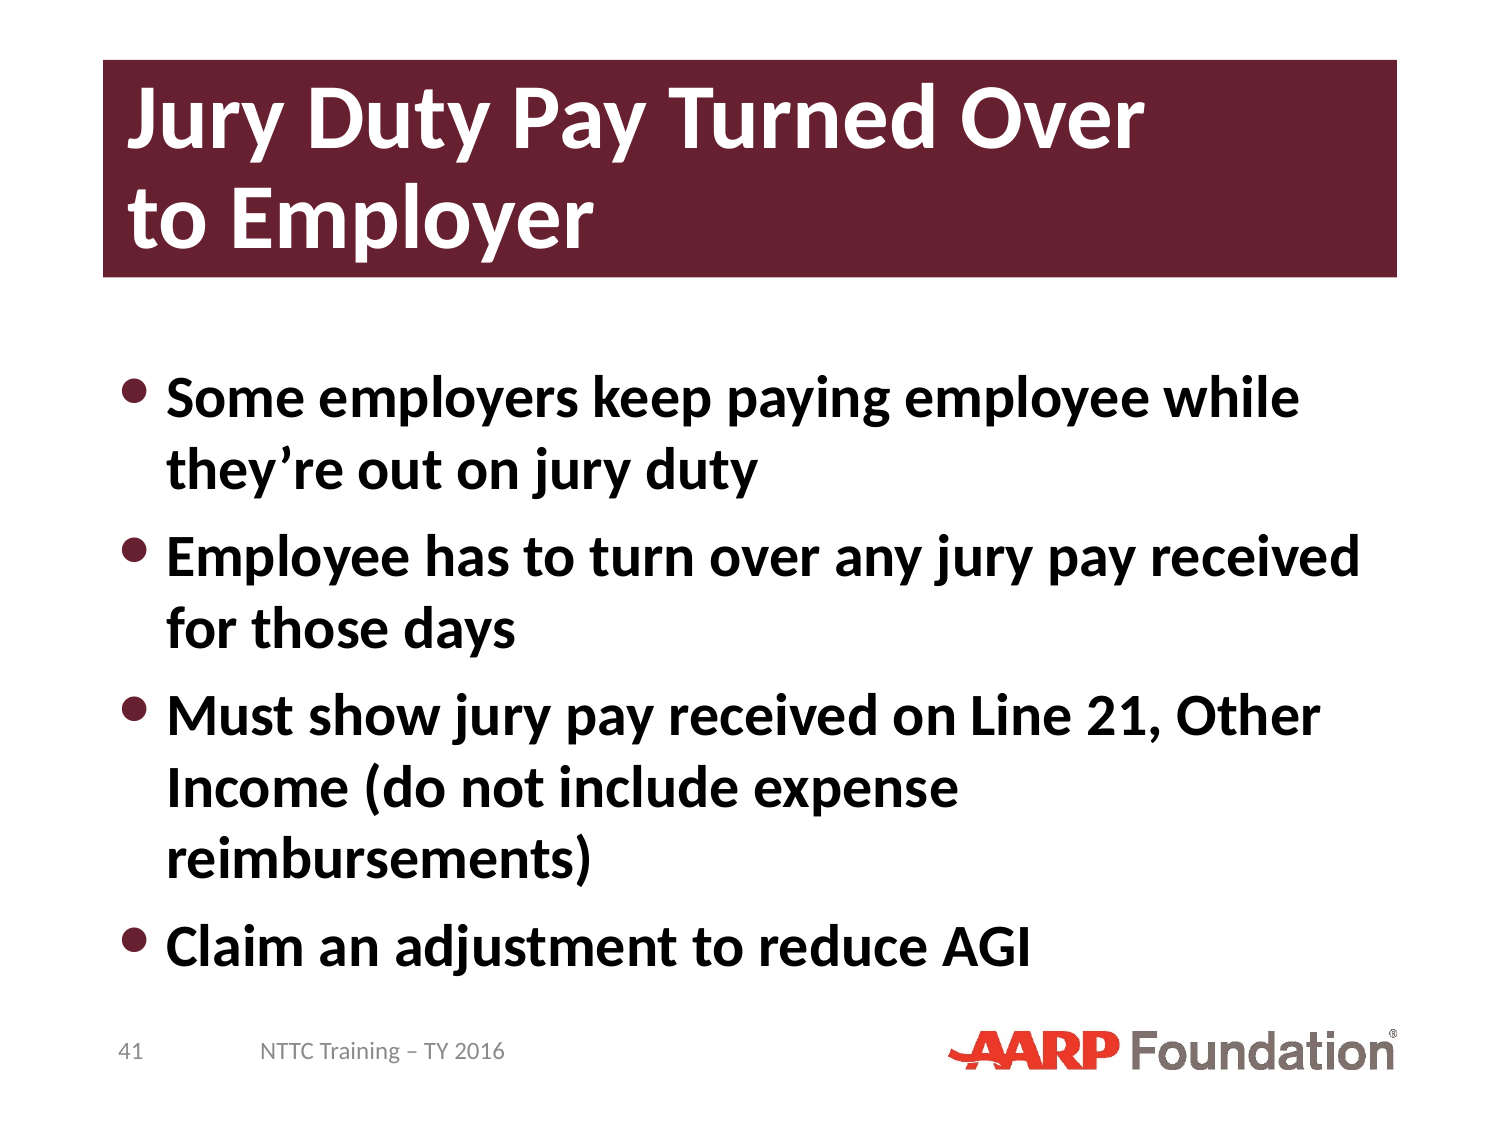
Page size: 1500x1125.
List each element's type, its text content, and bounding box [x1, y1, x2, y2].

footer NTTC Training – TY 2016 [245, 1019, 812, 1080]
title Jury Duty Pay Turned Over to Employer [103, 59, 1397, 278]
slide_number 41 [103, 1019, 208, 1080]
list Some employers keep paying employee while they’re out on jury duty Employee has to turn over any jury pay received for those days Must show jury pay received on Line 21, Other Income (do not include expense reimbursements) Claim an adjustment to reduce AGI [103, 350, 1394, 988]
picture [948, 1029, 1397, 1070]
